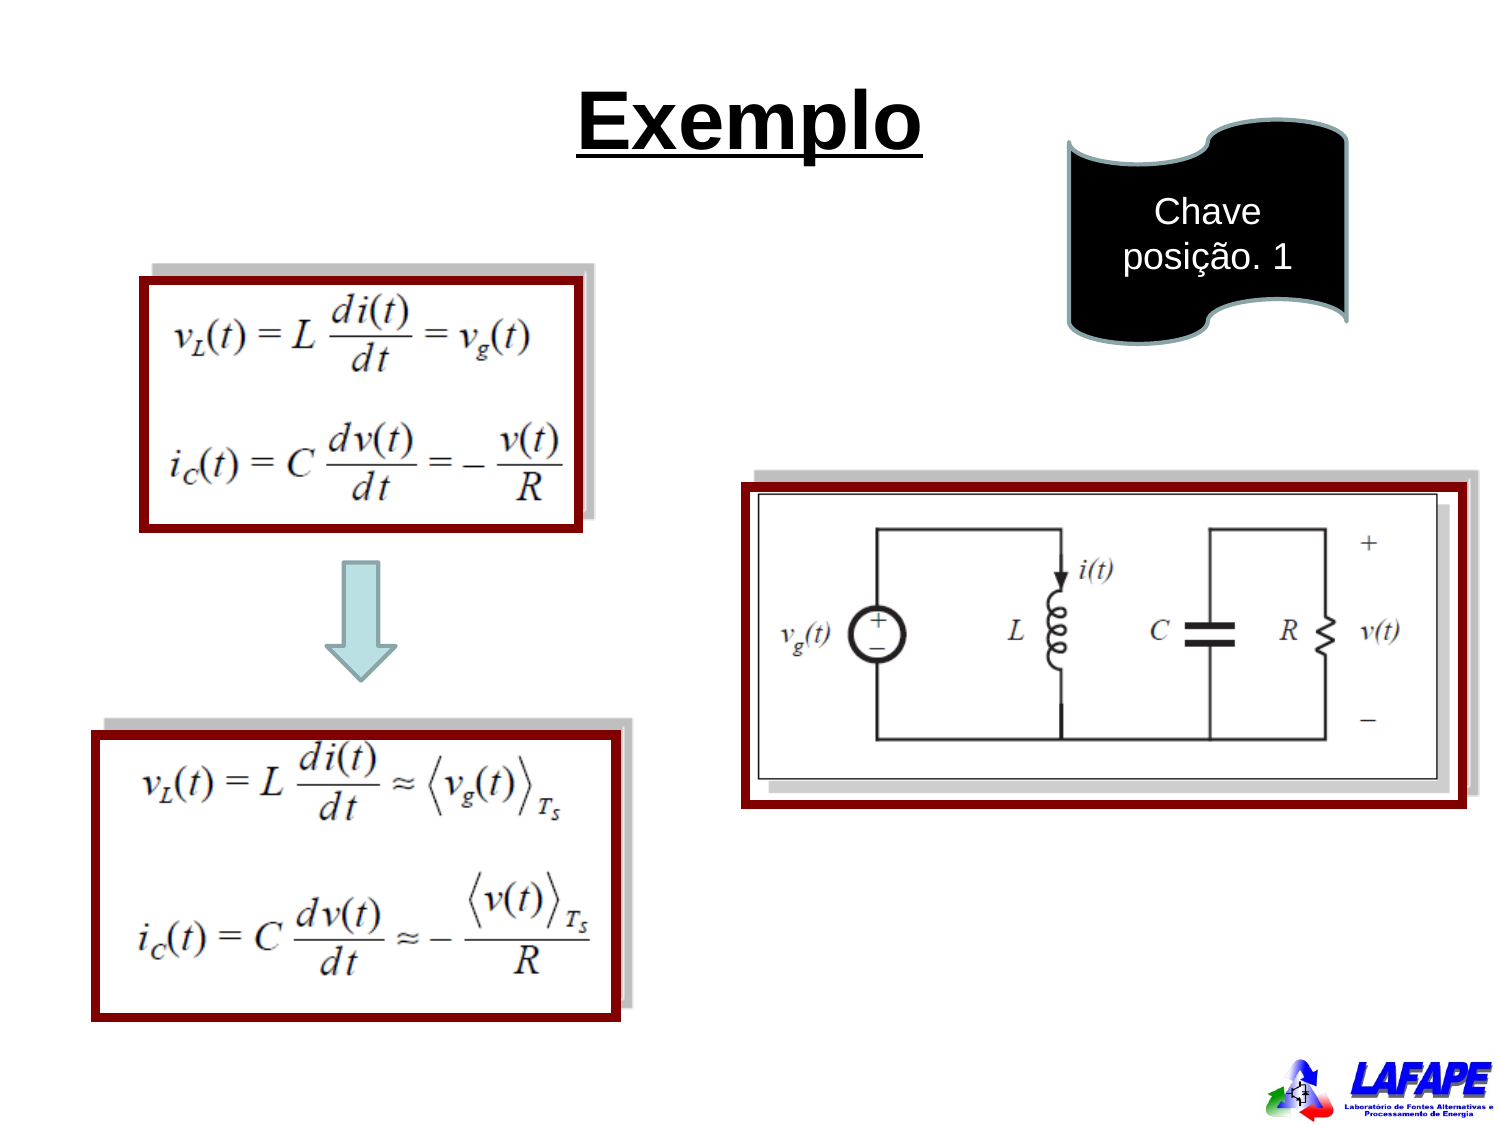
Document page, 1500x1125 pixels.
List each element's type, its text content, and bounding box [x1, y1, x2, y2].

picture [749, 491, 1459, 800]
text_box Chave posição. 1 [1066, 117, 1349, 347]
picture [148, 284, 574, 525]
picture [100, 739, 612, 1014]
picture [1260, 1054, 1500, 1124]
text_box Exemplo [0, 0, 1500, 232]
text_box [324, 560, 398, 683]
